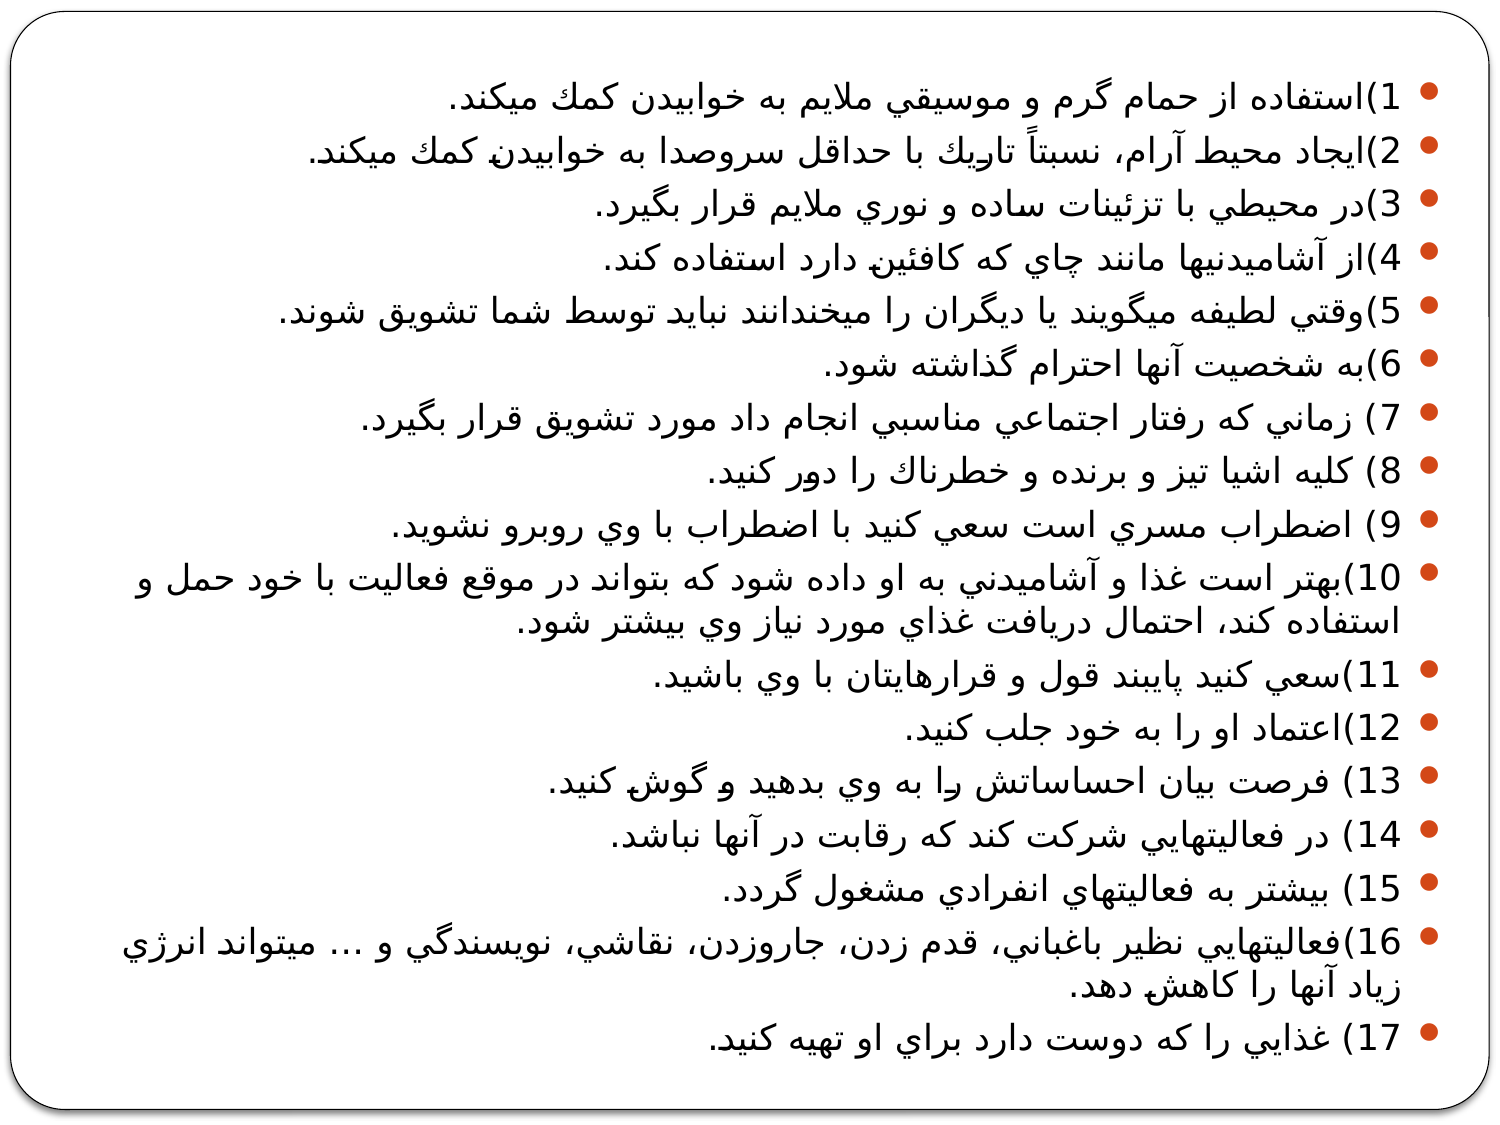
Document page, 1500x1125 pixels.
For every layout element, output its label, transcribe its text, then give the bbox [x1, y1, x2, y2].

list 1)استفاده از حمام گرم و موسيقي ملايم به خوابيدن كمك مي‏كند. 2)ايجاد محيط آرام، نسبتاً‌ تاريك با حداقل سروصدا به خوابيدن كمك مي‏كند. 3)در محيطي با تزئينات ساده و نوري ملايم قرار بگيرد. 4)از آشاميدني‏ها مانند چاي كه كافئين دارد استفاده كند. 5)وقتي لطيفه مي‏گويند يا ديگران را مي‏خندانند نبايد توسط شما تشويق شوند. 6)به شخصيت آنها احترام گذاشته شود. 7) زماني كه رفتار اجتماعي مناسبي انجام داد مورد تشويق قرار بگيرد. 8) كليه اشيا تيز و برنده و خطرناك را دور كنيد. 9) اضطراب مسري است سعي كنيد با اضطراب با وي روبرو نشويد. 10)بهتر است غذا و آشاميدني به او داده شود كه بتواند در موقع فعاليت با خود حمل و استفاده كند، احتمال دريافت غذاي مورد نياز وي بيشتر شود. 11)سعي كنيد پايبند قول و قرارهايتان با وي باشيد. 12)اعتماد او را به خود جلب كنيد. 13) فرصت بيان احساساتش را به وي بدهيد و گوش كنيد. 14) در فعاليتهايي شركت كند كه رقابت در آنها نباشد. 15) بيشتر به فعاليتهاي انفرادي مشغول گردد. 16)فعاليتهايي نظير باغباني، قدم زدن، جاروزدن، نقاشي، نويسندگي و … مي‏تواند انرژي زياد آنها را كاهش دهد. 17) غذايي را كه دوست دارد براي او تهيه كنيد. [53, 66, 1459, 1071]
